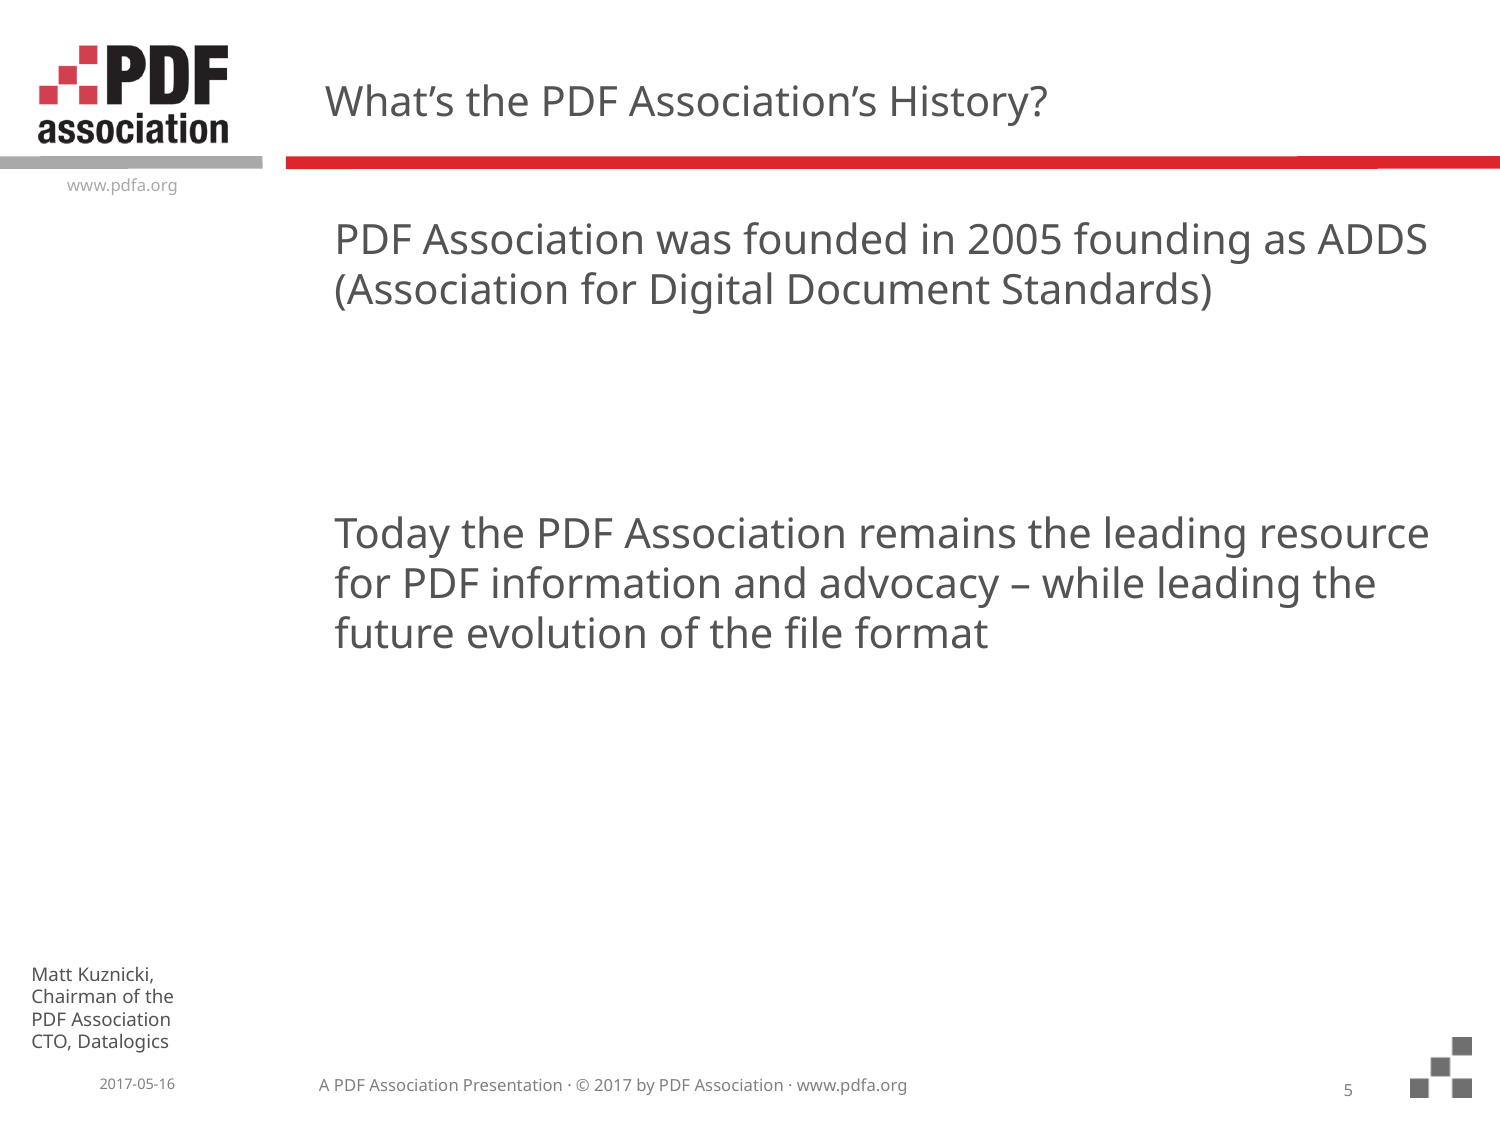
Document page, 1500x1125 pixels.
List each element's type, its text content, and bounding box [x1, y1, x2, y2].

list PDF Association was founded in 2005 founding as ADDS (Association for Digital Document Standards) Today the PDF Association remains the leading resource for PDF information and advocacy – while leading the future evolution of the file format [312, 200, 1482, 1125]
slide_number 5 [1322, 1071, 1375, 1119]
title What’s the PDF Association’s History? [312, 0, 1475, 138]
picture [33, 37, 230, 146]
